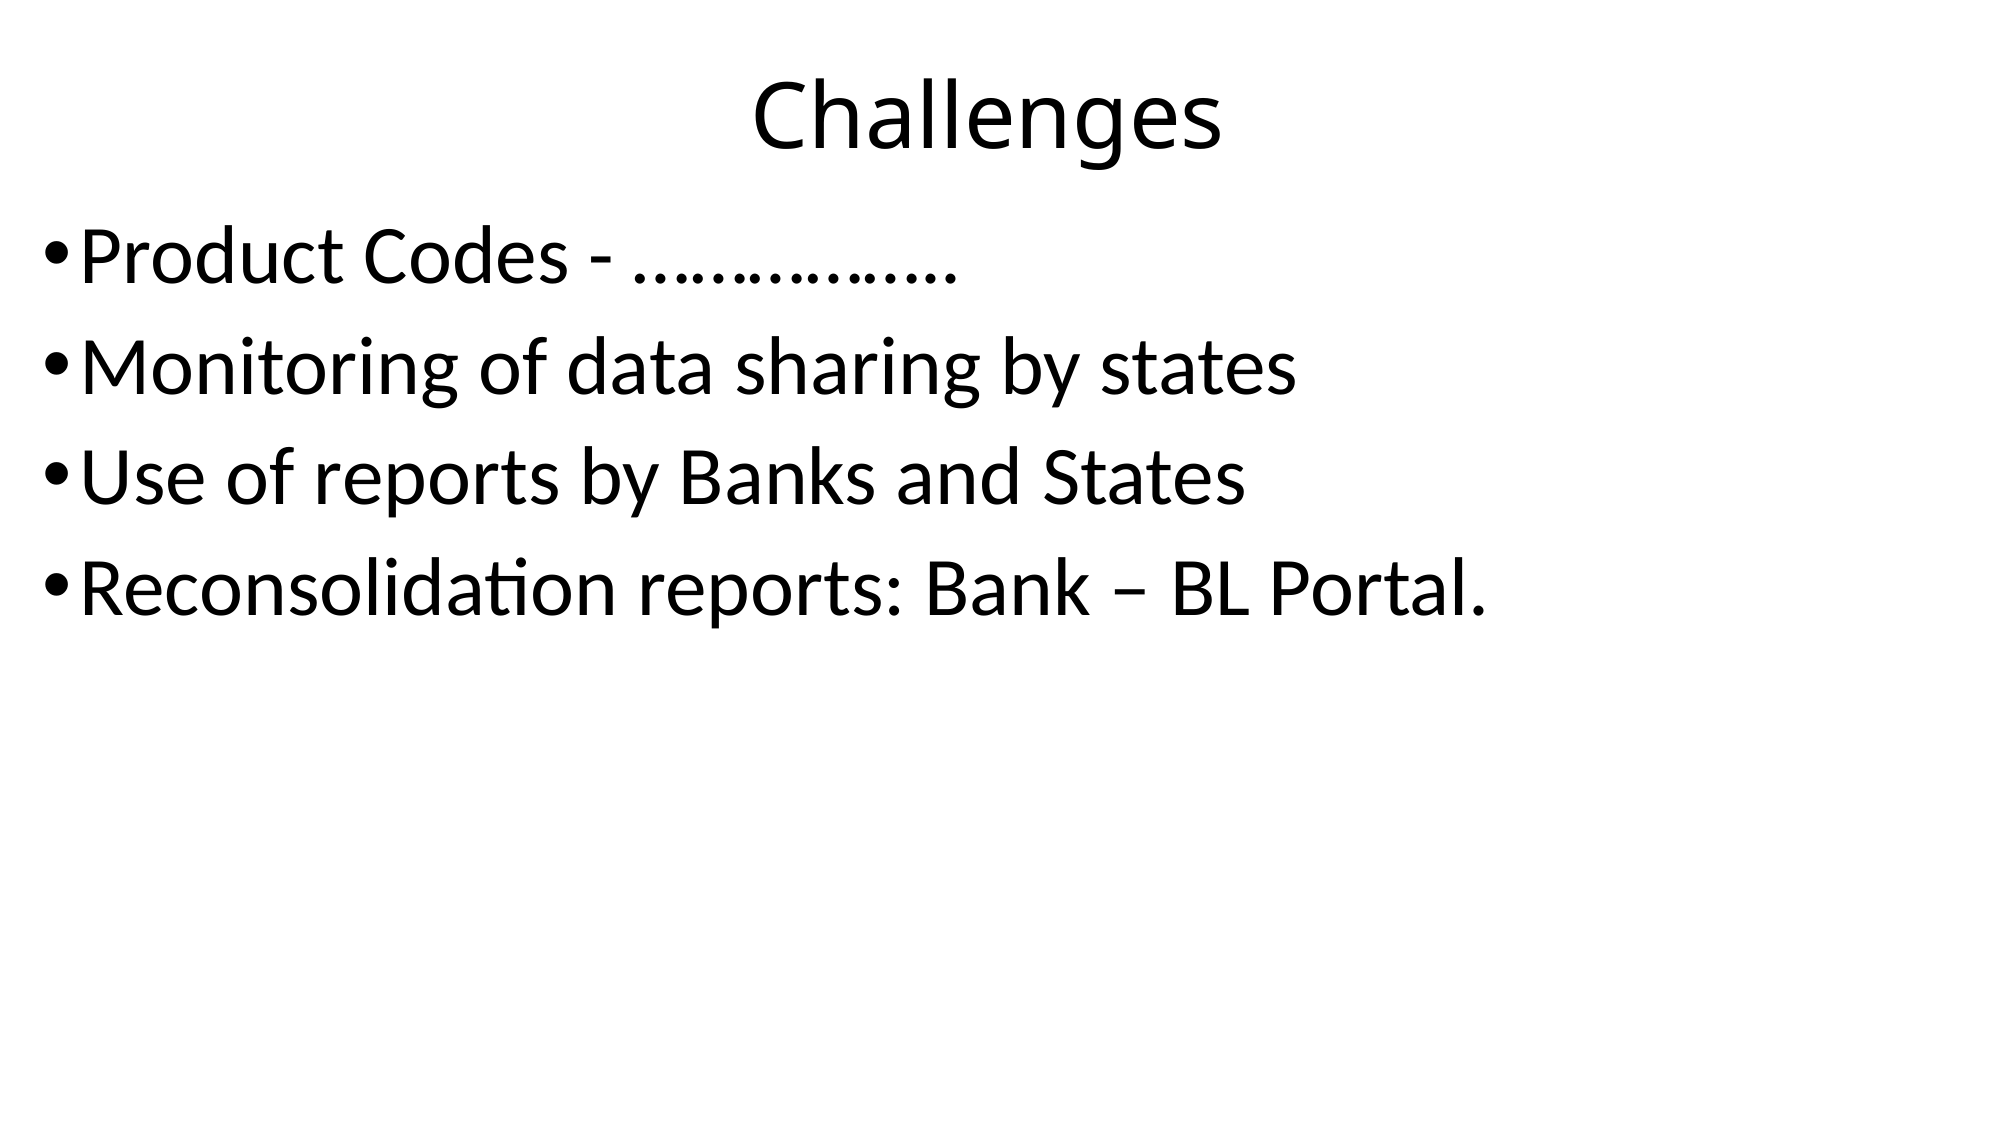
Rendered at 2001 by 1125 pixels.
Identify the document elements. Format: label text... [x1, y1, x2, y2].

title Challenges [0, 59, 2000, 178]
list Product Codes - …………….. Monitoring of data sharing by states Use of reports by Banks and States Reconsolidation reports: Bank – BL Portal. [27, 204, 1962, 918]
